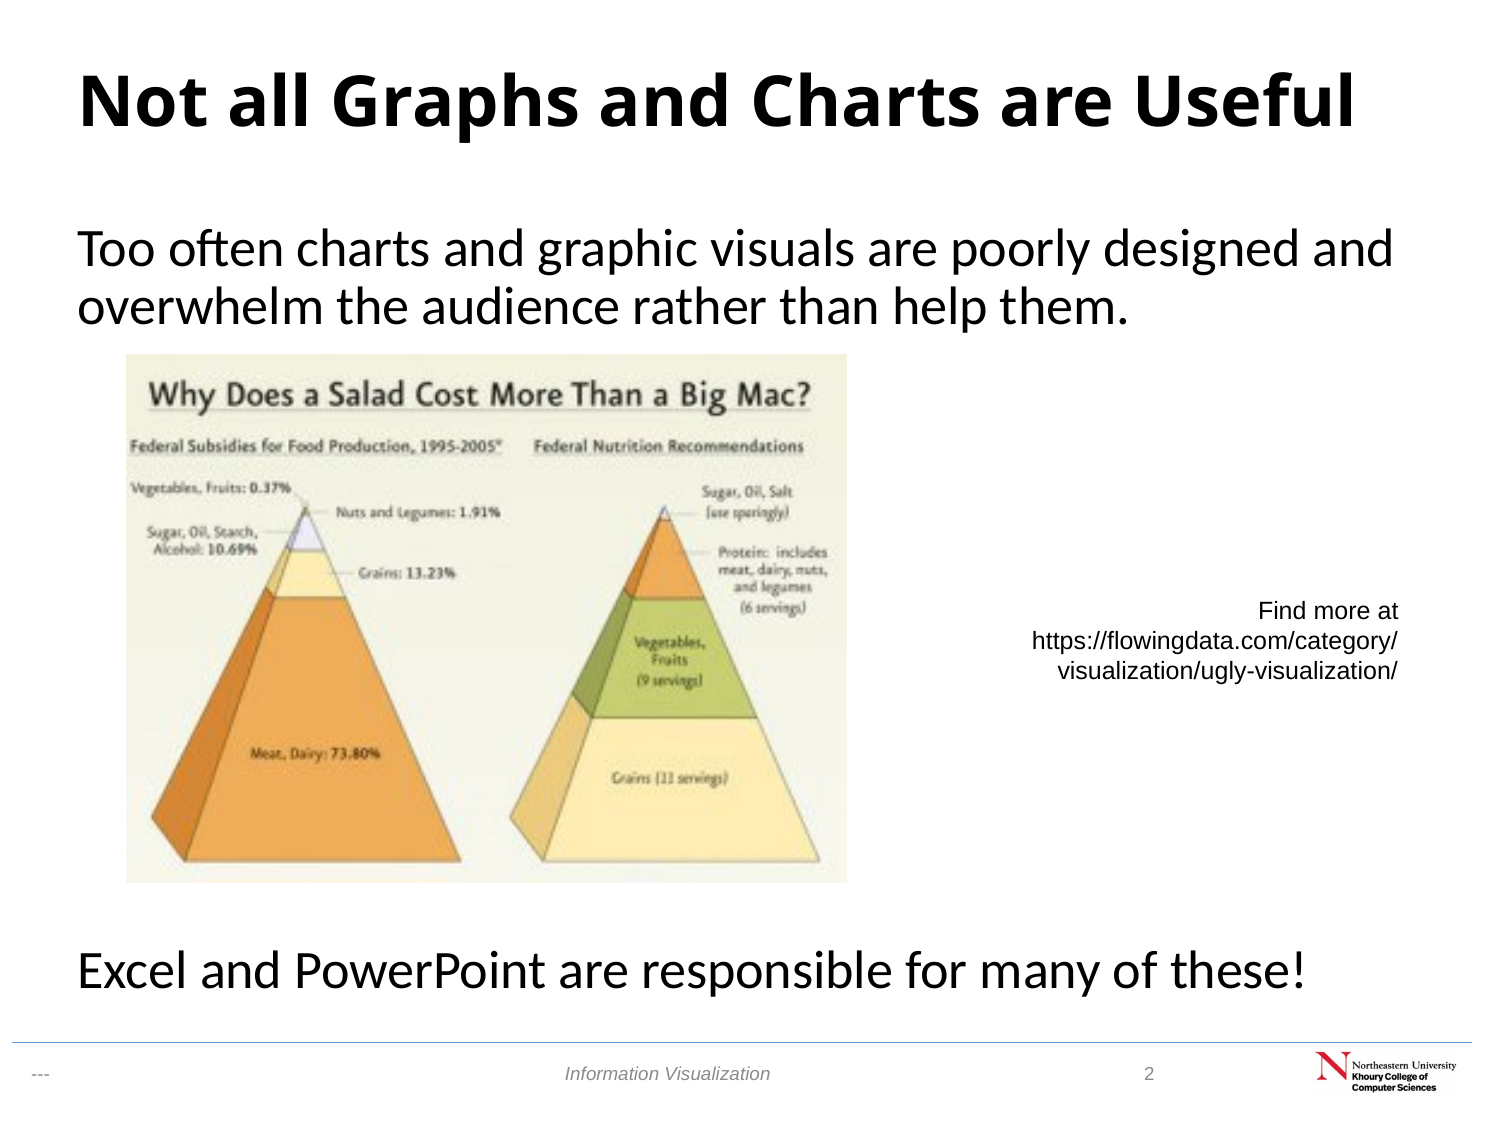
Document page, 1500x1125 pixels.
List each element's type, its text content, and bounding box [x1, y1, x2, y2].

title Not all Graphs and Charts are Useful [62, 24, 1438, 184]
slide_number Information Visualization [549, 1042, 988, 1103]
text_box Find more at https://flowingdata.com/category/visualization/ugly-visualization/ [1013, 587, 1414, 693]
list Too often charts and graphic visuals are poorly designed and overwhelm the audience rather than help them. Excel and PowerPoint are responsible for many of these! [62, 212, 1438, 1014]
picture [126, 354, 847, 883]
slide_number 2 [1013, 1042, 1170, 1103]
picture [1313, 1050, 1458, 1094]
footer --- [16, 1042, 523, 1103]
